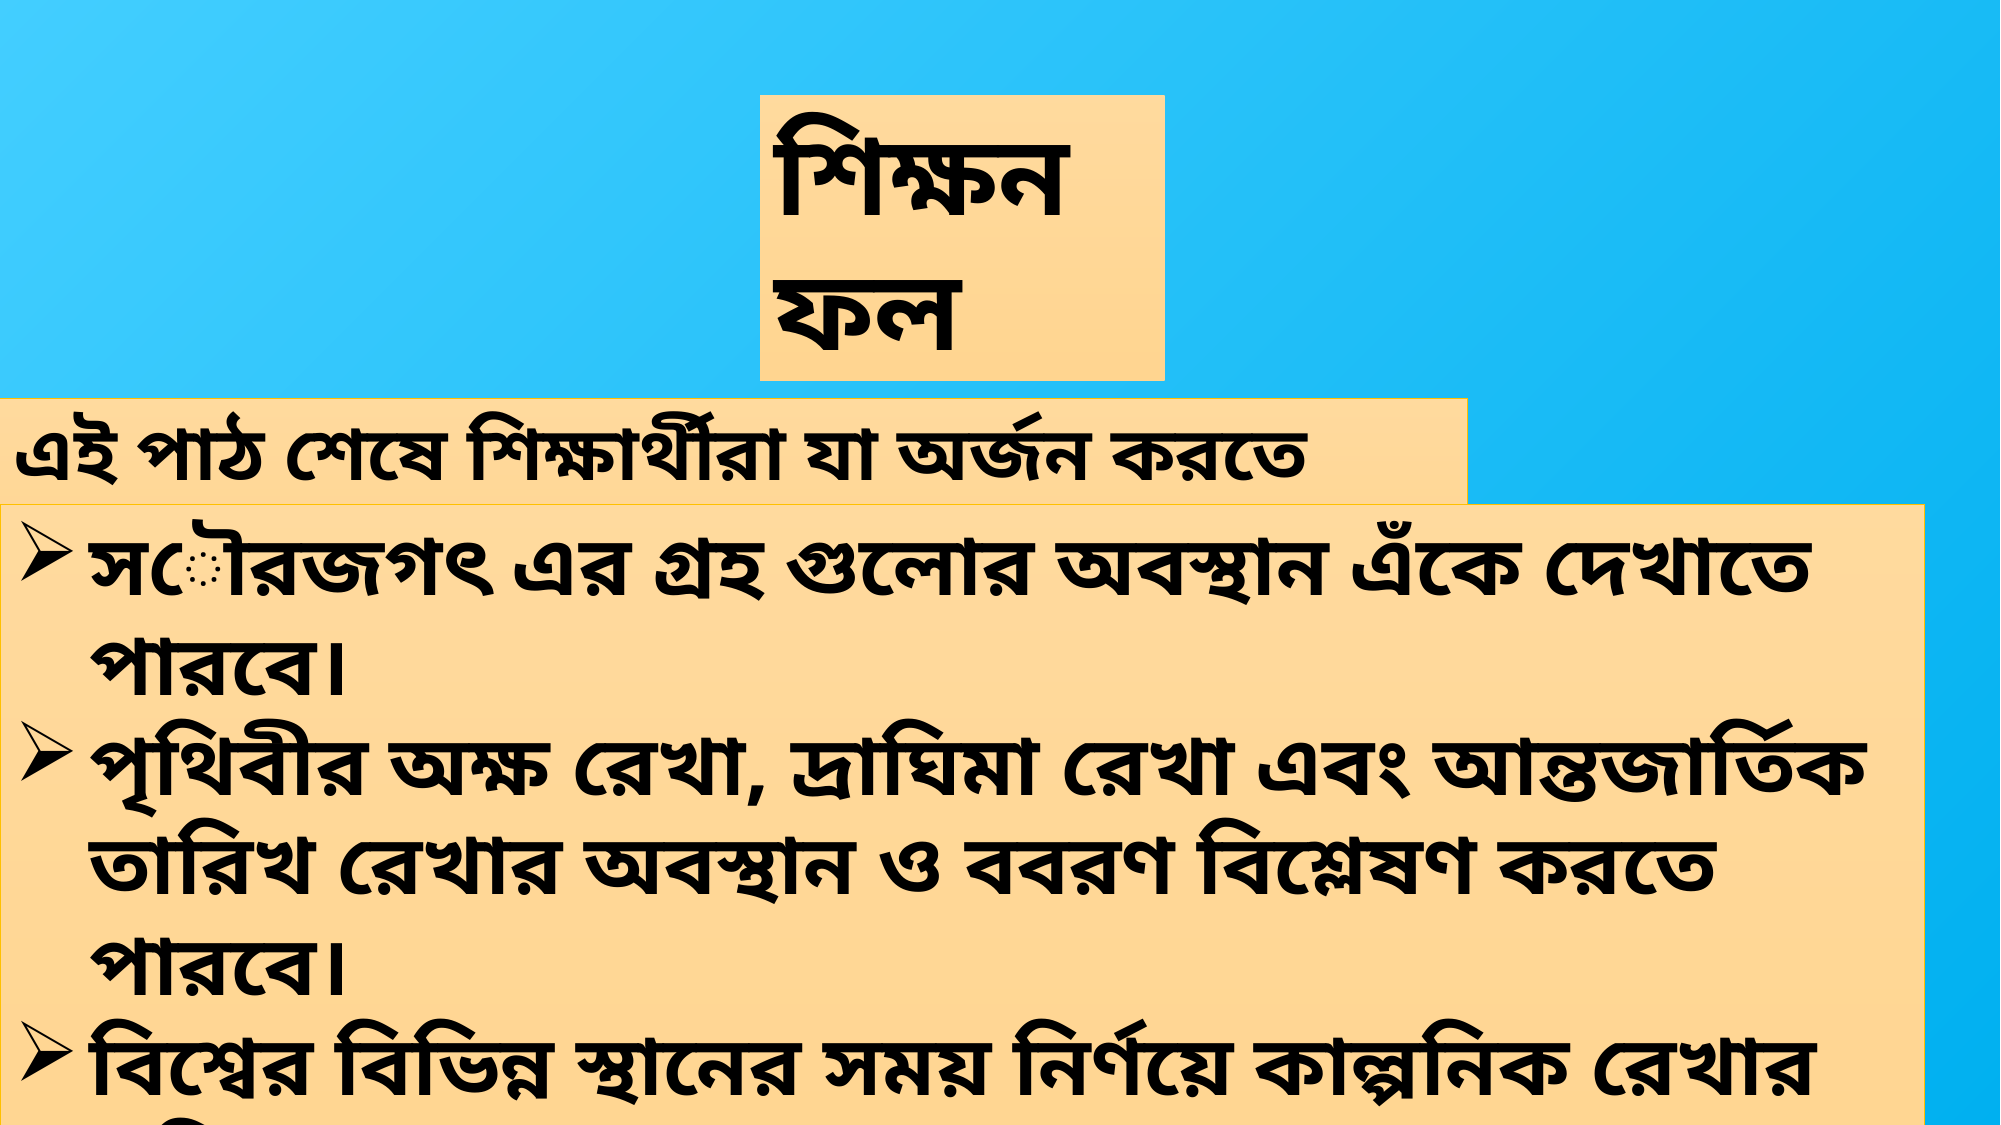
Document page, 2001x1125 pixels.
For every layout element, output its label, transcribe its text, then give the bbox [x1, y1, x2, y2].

text_box এই পাঠ শেষে শিক্ষার্থীরা যা অর্জন করতে পারবে ………. [0, 398, 1468, 504]
text_box বুধ [456, 0, 858, 398]
text_box শিক্ষন ফল [760, 95, 1165, 381]
text_box সৌরজগৎ এর গ্রহ গুলোর অবস্থান এঁকে দেখাতে পারবে। পৃথিবীর অক্ষ রেখা, দ্রাঘিমা রেখা এবং আন্তজার্তিক তারিখ রেখার অবস্থান ও ববরণ বিশ্লেষণ করতে পারবে। বিশ্বের বিভিন্ন স্থানের সময় নির্ণয়ে কাল্পনিক রেখার ভূমিকা ব্যাখ্যা করতে পারবে। [0, 504, 1925, 1125]
